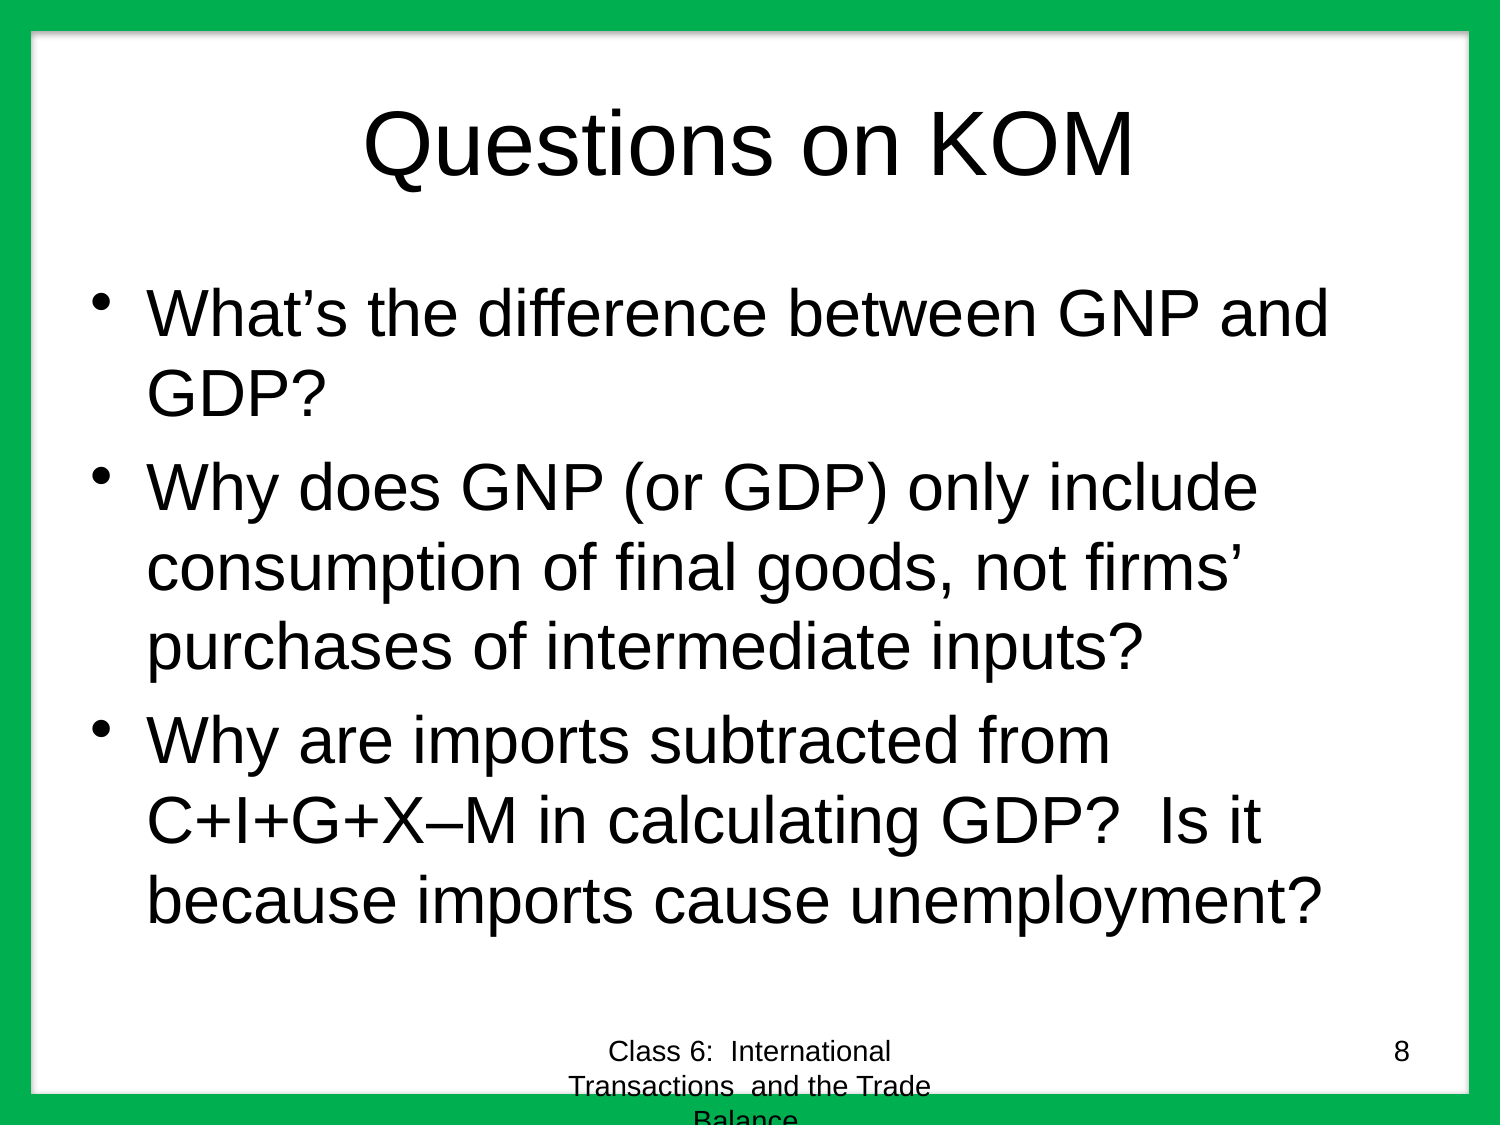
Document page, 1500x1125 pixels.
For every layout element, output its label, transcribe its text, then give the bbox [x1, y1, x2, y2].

slide_number 8 [1074, 1024, 1426, 1103]
footer Class 6: International Transactions and the Trade Balance [512, 1024, 988, 1103]
text_box [0, 0, 1500, 1125]
